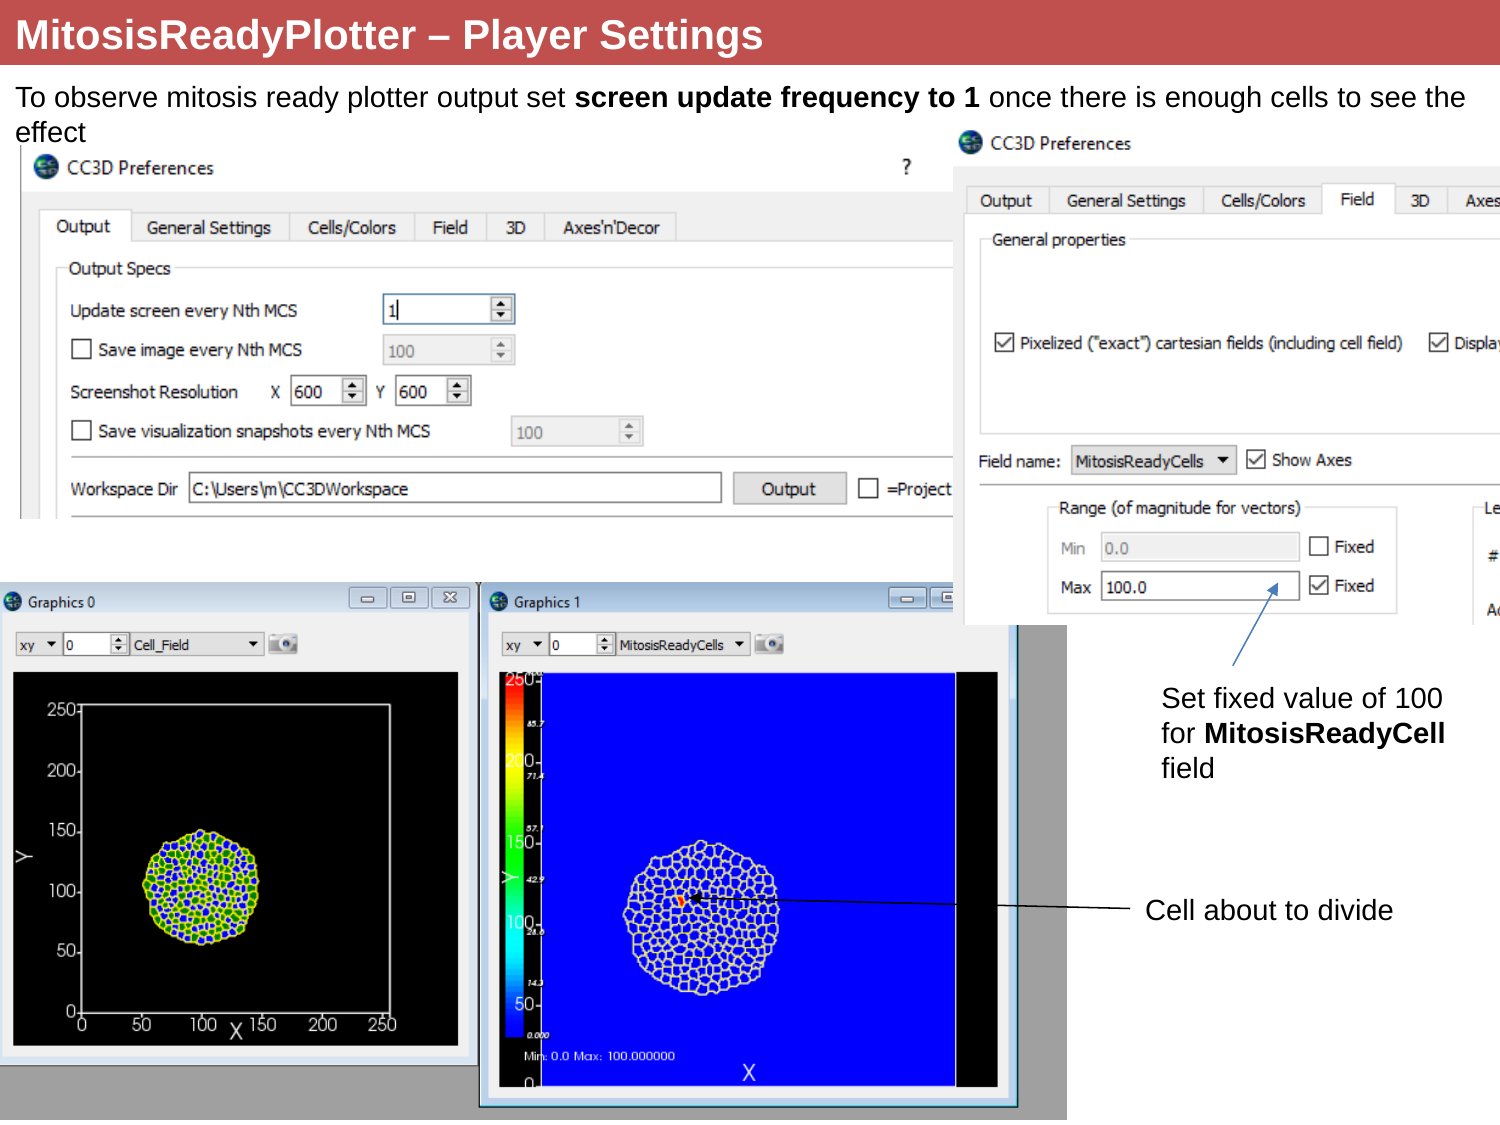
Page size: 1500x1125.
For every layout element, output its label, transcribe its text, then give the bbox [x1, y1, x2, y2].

text_box Set fixed value of 100 for MitosisReadyCell field [1146, 671, 1476, 792]
text_box MitosisReadyPlotter – Player Settings [0, 0, 1500, 65]
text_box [1232, 582, 1279, 666]
picture [0, 125, 1500, 1120]
text_box To observe mitosis ready plotter output set screen update frequency to 1 once there is enough cells to see the effect [0, 70, 1500, 156]
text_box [688, 897, 1131, 909]
text_box Cell about to divide [1130, 883, 1476, 934]
